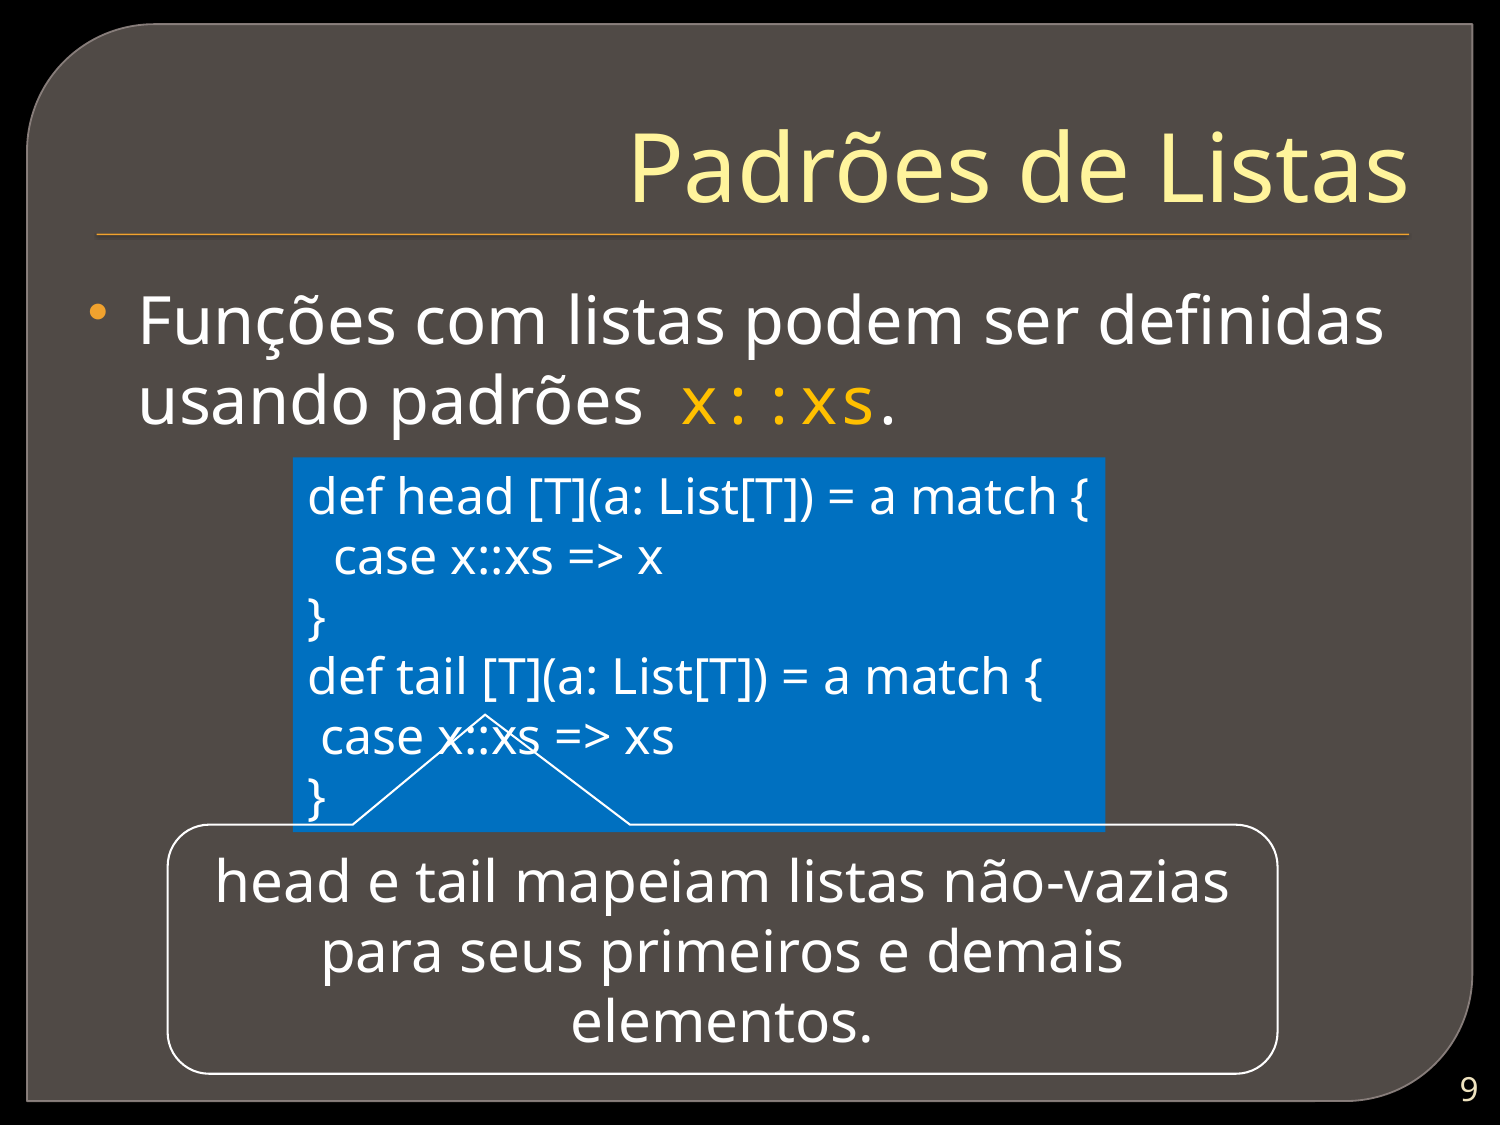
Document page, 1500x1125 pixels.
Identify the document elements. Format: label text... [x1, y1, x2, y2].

title Padrões de Listas [75, 41, 1425, 230]
list Funções com listas podem ser definidas usando padrões x::xs. [74, 269, 1426, 1013]
slide_number 8 [1417, 1068, 1494, 1114]
text_box def head [T](a: List[T]) = a match { case x::xs => x } def tail [T](a: List[T]) = a match { case x::xs => xs } [292, 457, 1106, 824]
text_box head e tail mapeiam listas não-vazias para seus primeiros e demais elementos. [167, 714, 1278, 1074]
